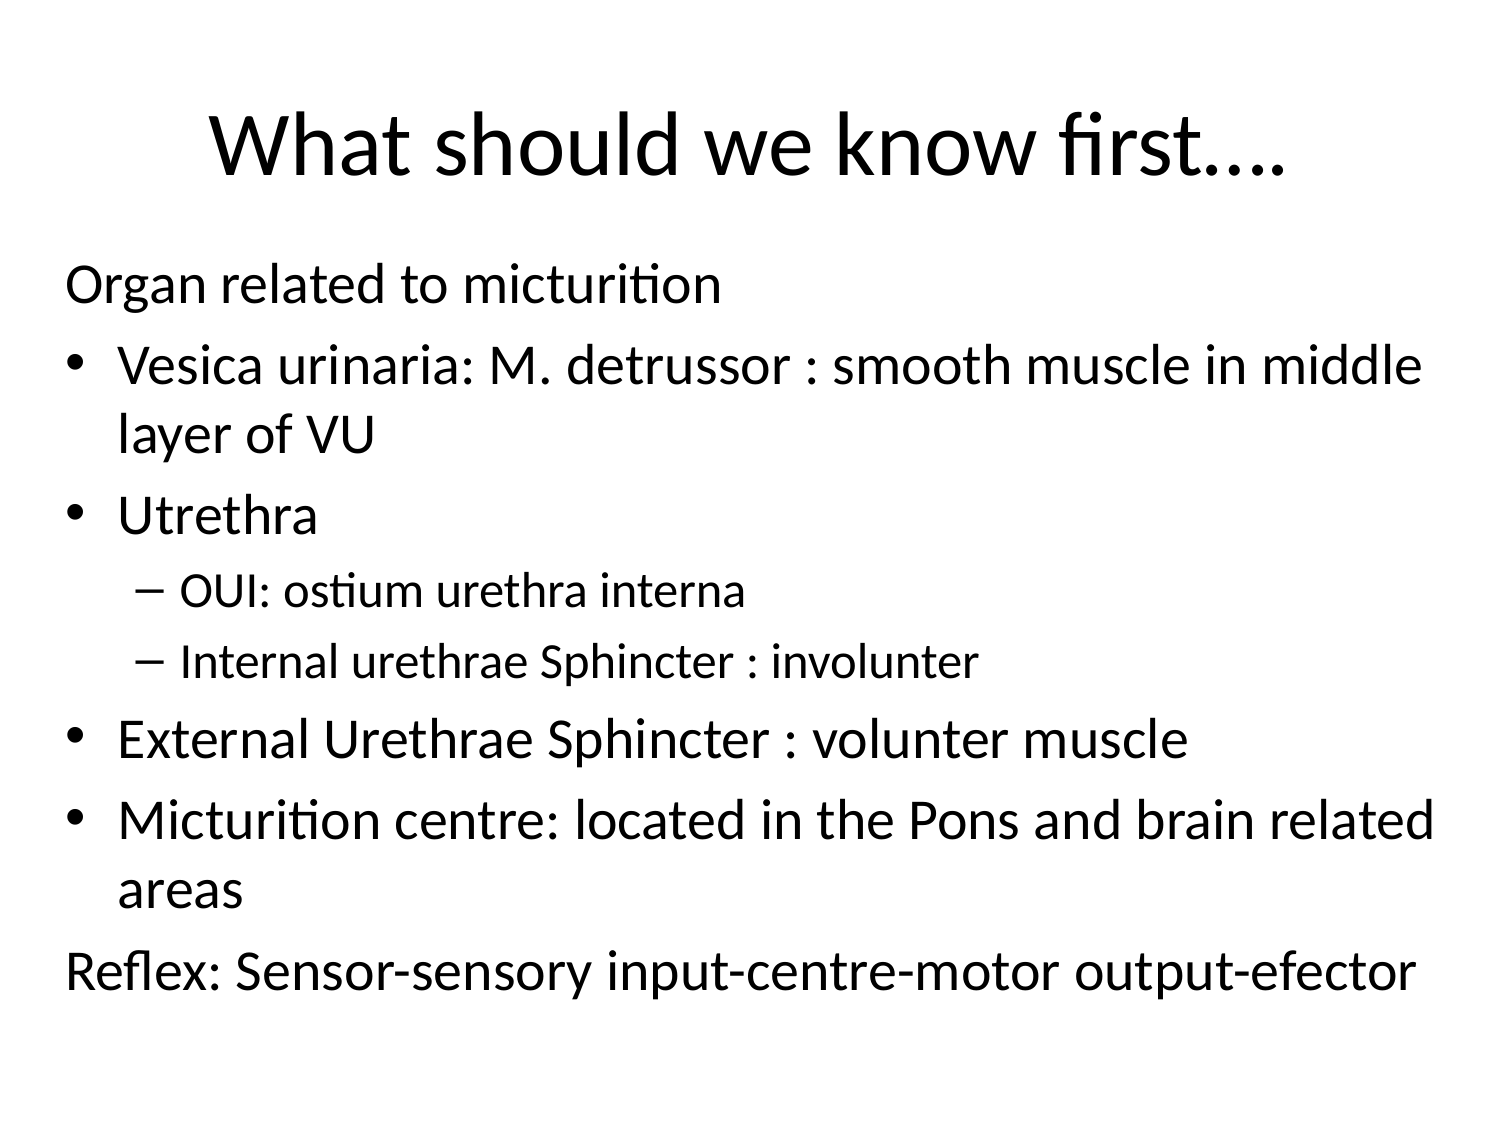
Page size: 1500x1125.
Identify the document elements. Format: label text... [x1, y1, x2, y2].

title What should we know first…. [75, 45, 1425, 233]
list Organ related to micturition Vesica urinaria: M. detrussor : smooth muscle in middle layer of VU Utrethra OUI: ostium urethra interna Internal urethrae Sphincter : involunter External Urethrae Sphincter : volunter muscle Micturition centre: located in the Pons and brain related areas Reflex: Sensor-sensory input-centre-motor output-efector [50, 237, 1466, 1025]
